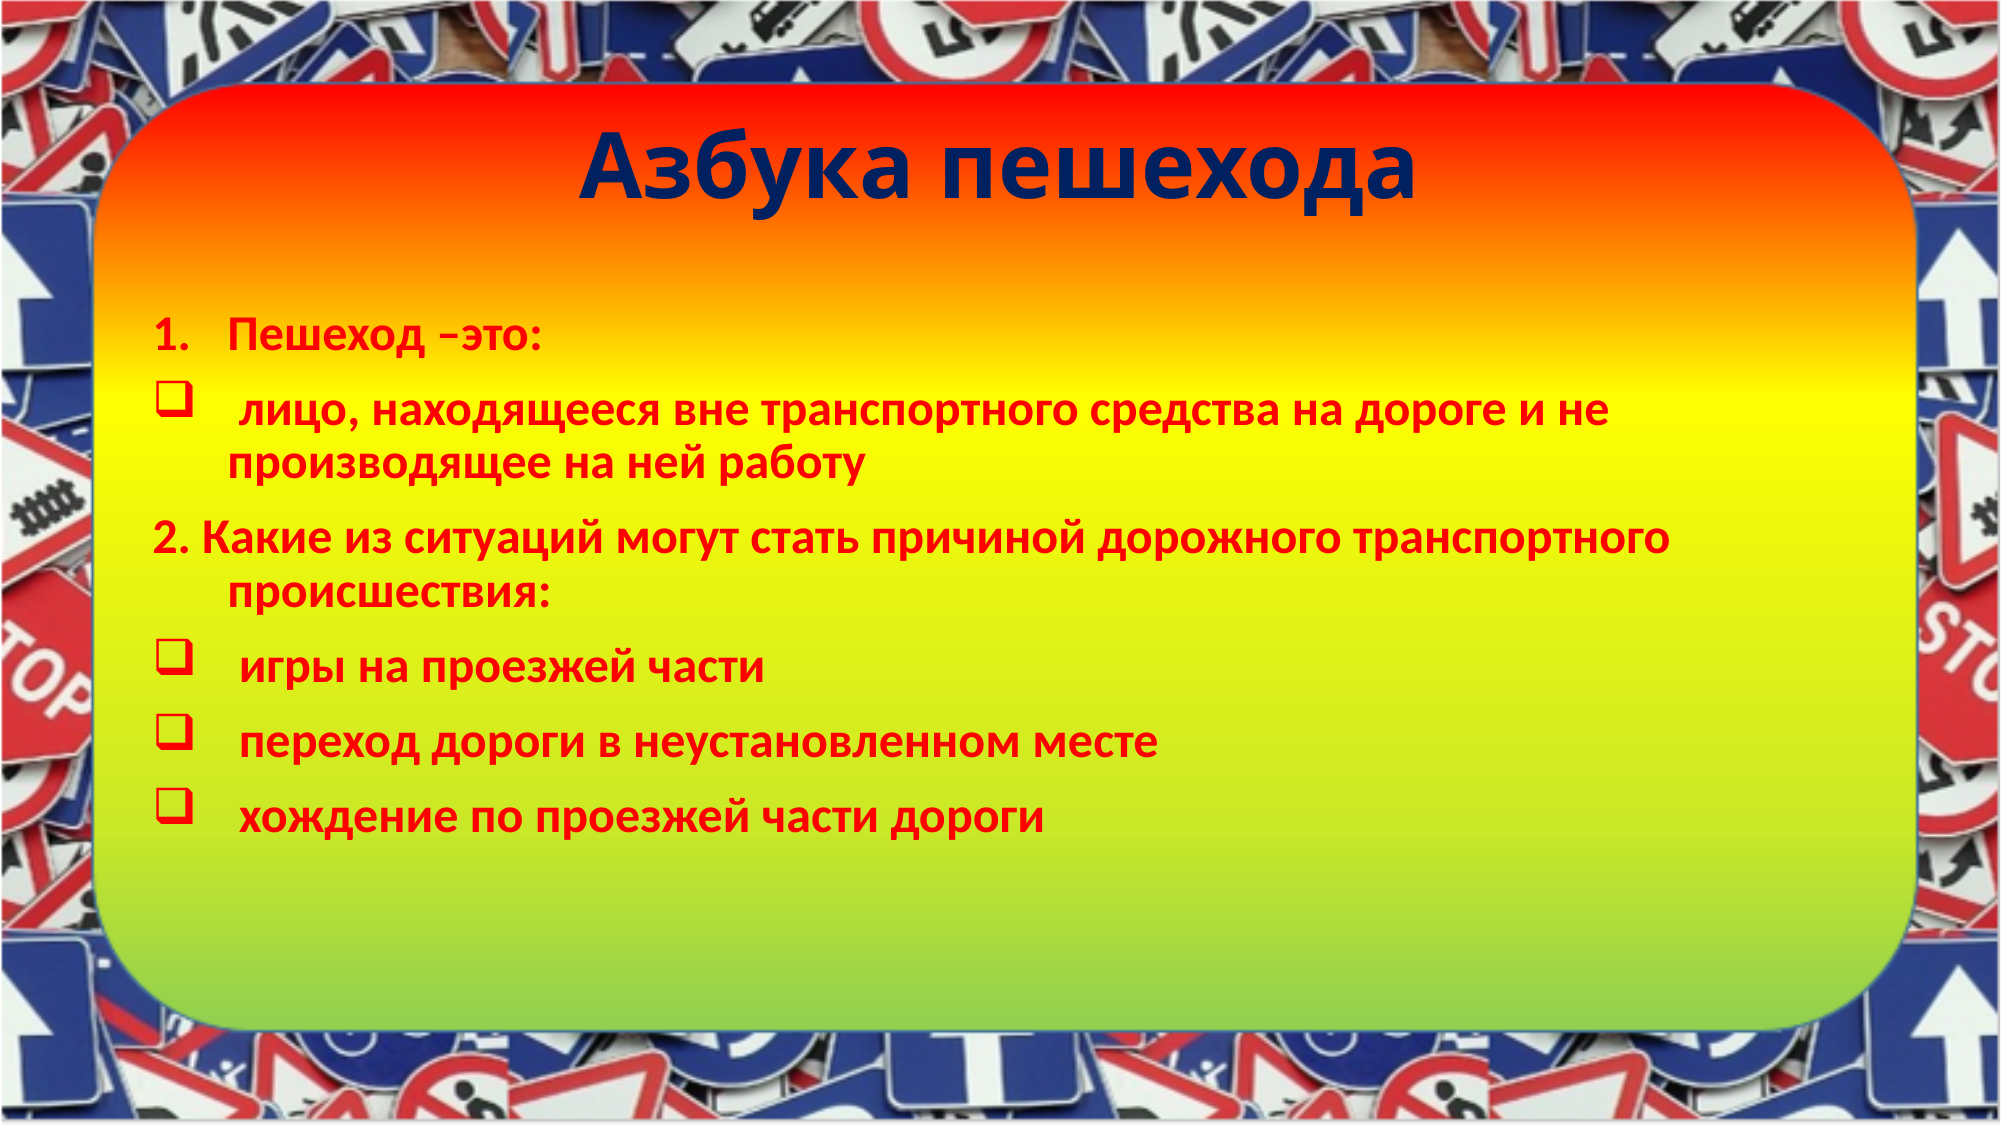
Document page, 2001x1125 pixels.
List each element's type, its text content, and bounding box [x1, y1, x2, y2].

title Азбука пешехода [137, 59, 1863, 278]
list Пешеход –это: лицо, находящееся вне транспортного средства на дороге и не производящее на ней работу 2. Какие из ситуаций могут стать причиной дорожного транспортного происшествия: игры на проезжей части переход дороги в неустановленном месте хождение по проезжей части дороги [137, 299, 1863, 1014]
picture [0, 0, 2001, 1125]
